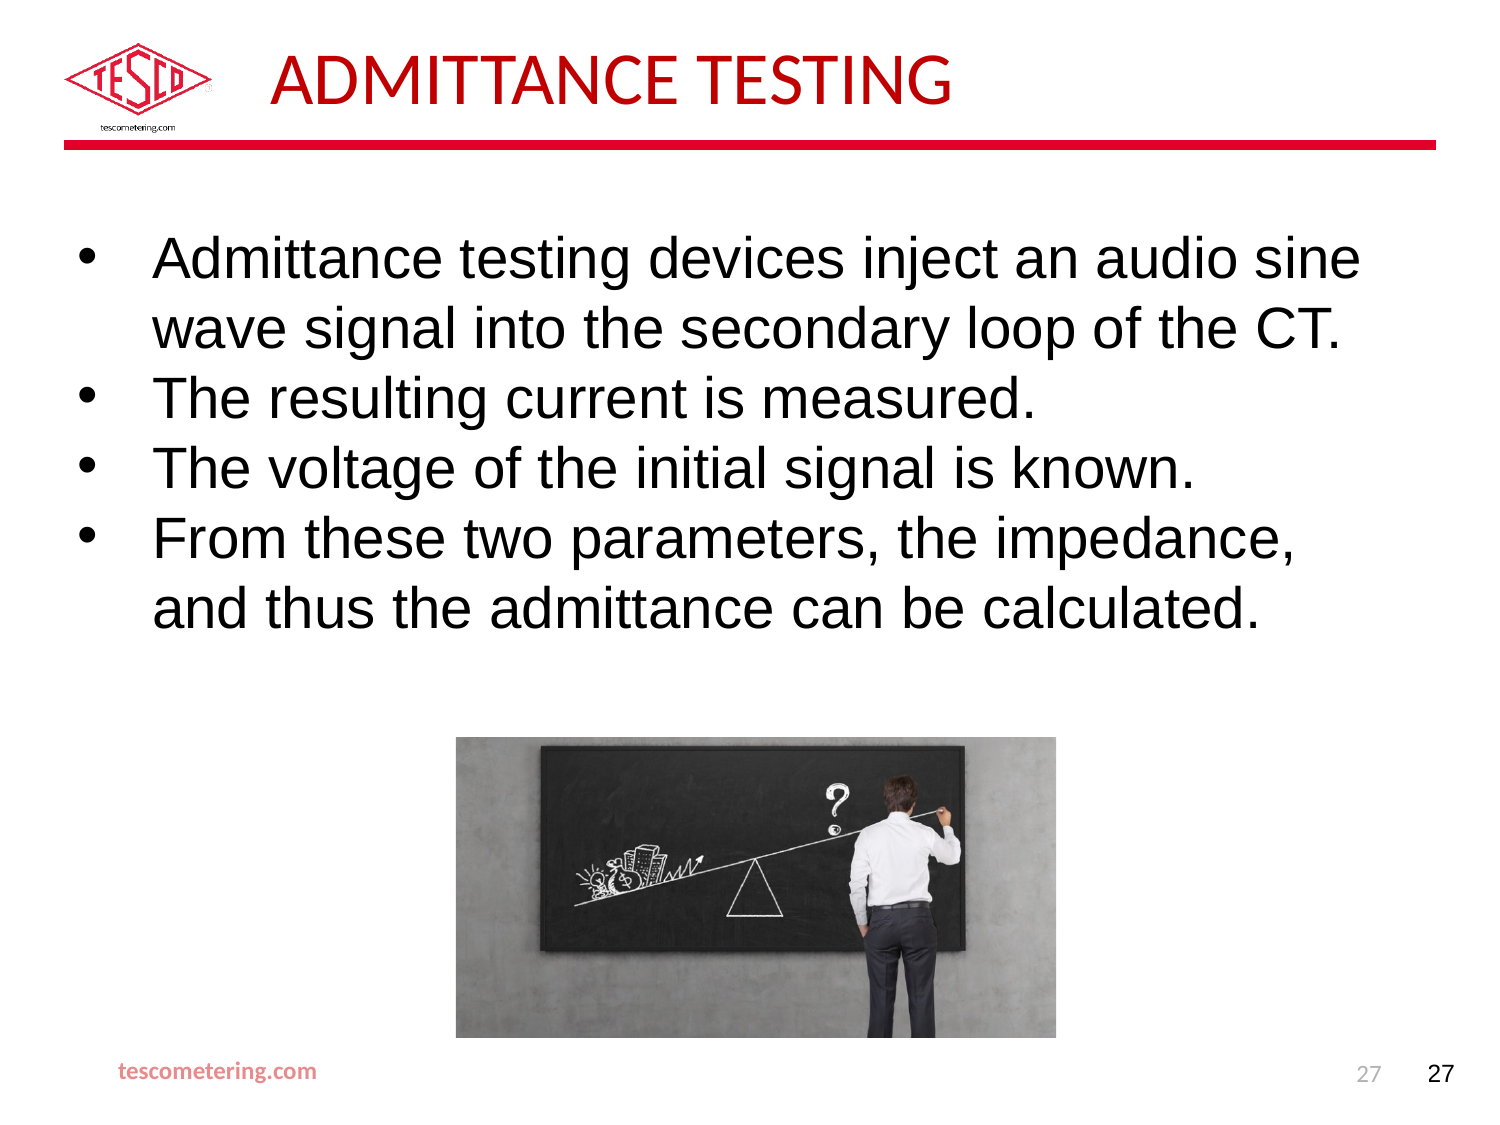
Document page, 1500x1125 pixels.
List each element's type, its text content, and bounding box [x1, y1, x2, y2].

footer tescometering.com [103, 1039, 610, 1100]
picture [455, 737, 1057, 1038]
title Admittance Testing [255, 24, 1438, 137]
text_box Admittance testing devices inject an audio sine wave signal into the secondary loop of the CT. The resulting current is measured. The voltage of the initial signal is known. From these two parameters, the impedance, and thus the admittance can be calculated. [62, 212, 1413, 787]
slide_number 27 [1059, 1042, 1397, 1103]
picture [64, 43, 212, 133]
